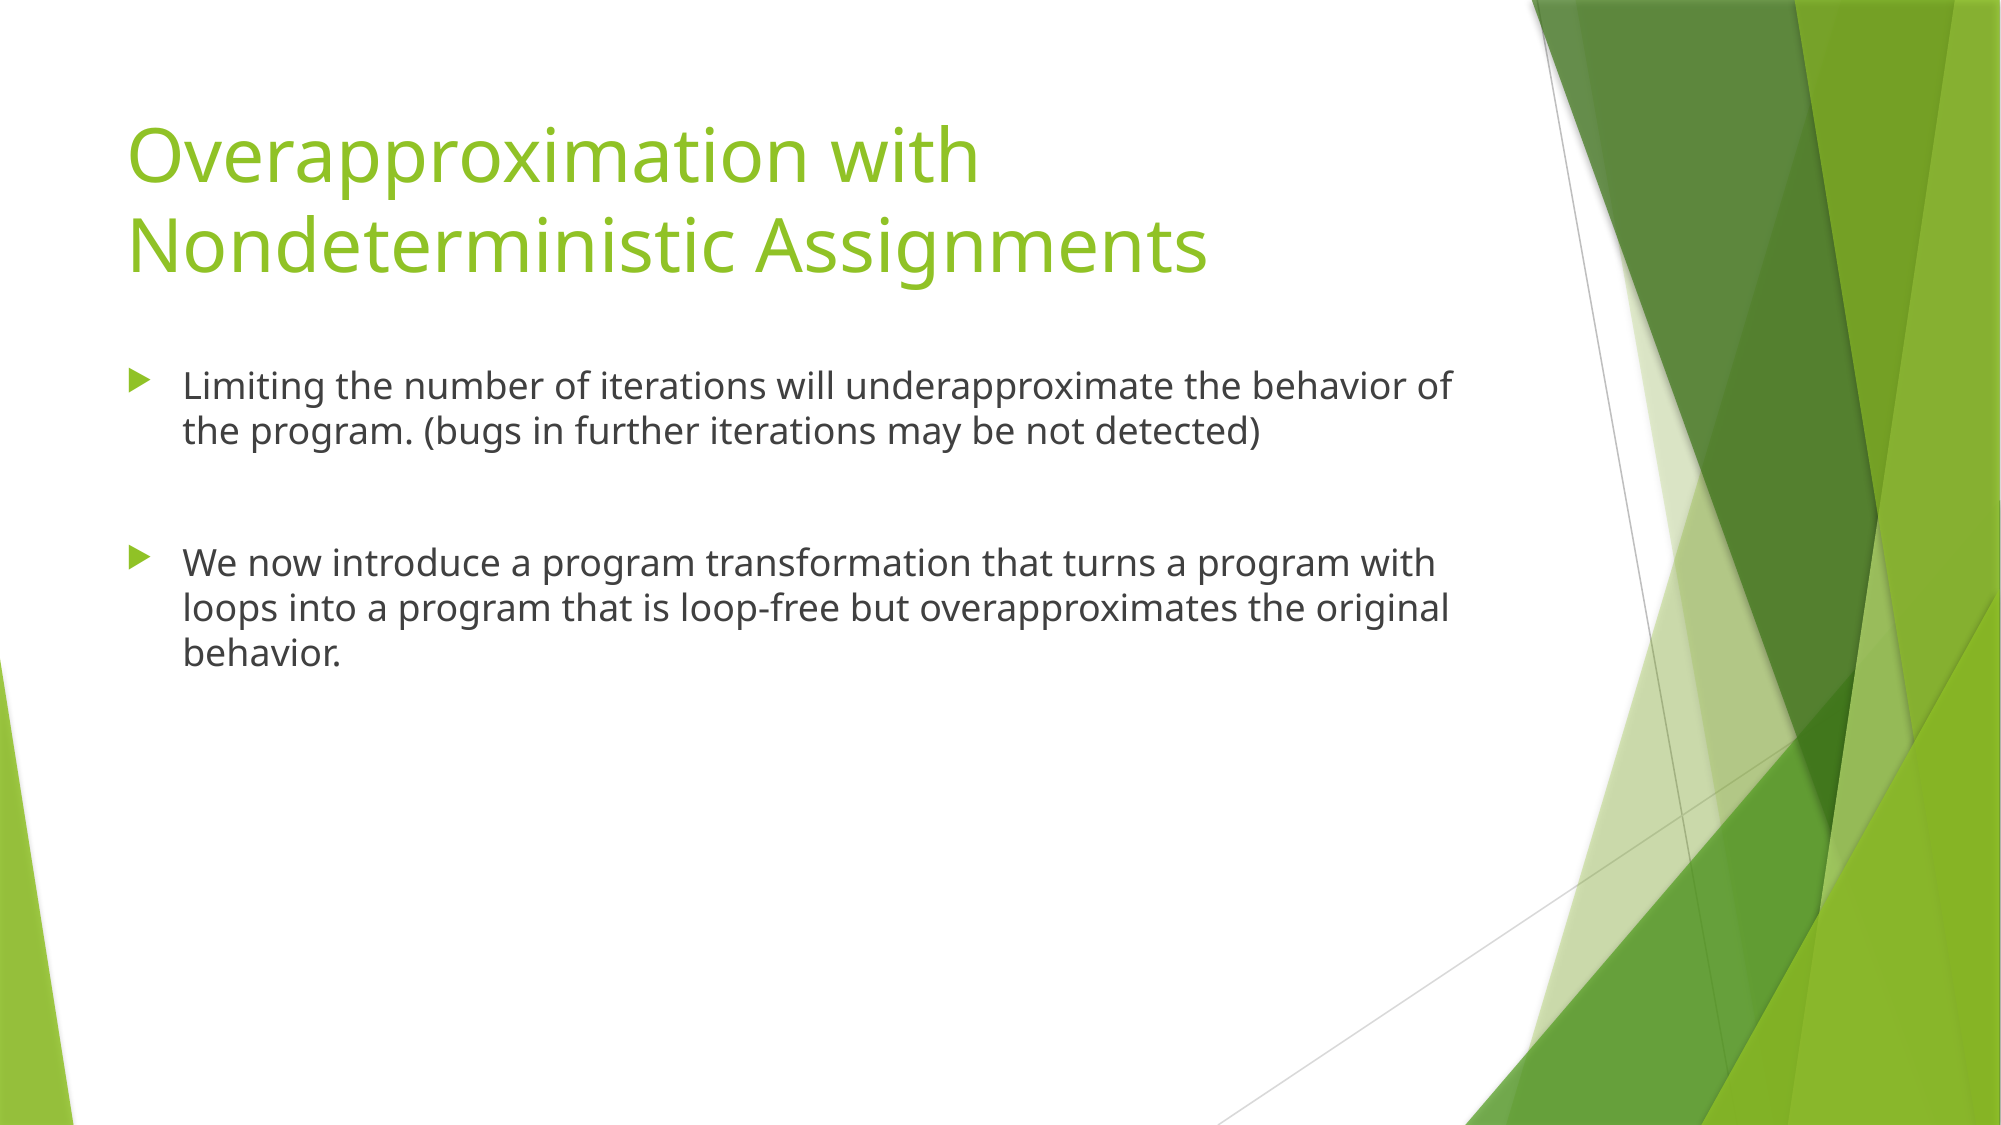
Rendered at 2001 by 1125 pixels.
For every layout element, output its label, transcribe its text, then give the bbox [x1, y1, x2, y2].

title Overapproximation with Nondeterministic Assignments [111, 99, 1522, 317]
list Limiting the number of iterations will underapproximate the behavior of the program. (bugs in further iterations may be not detected) We now introduce a program transformation that turns a program with loops into a program that is loop-free but overapproximates the original behavior. [111, 354, 1522, 992]
